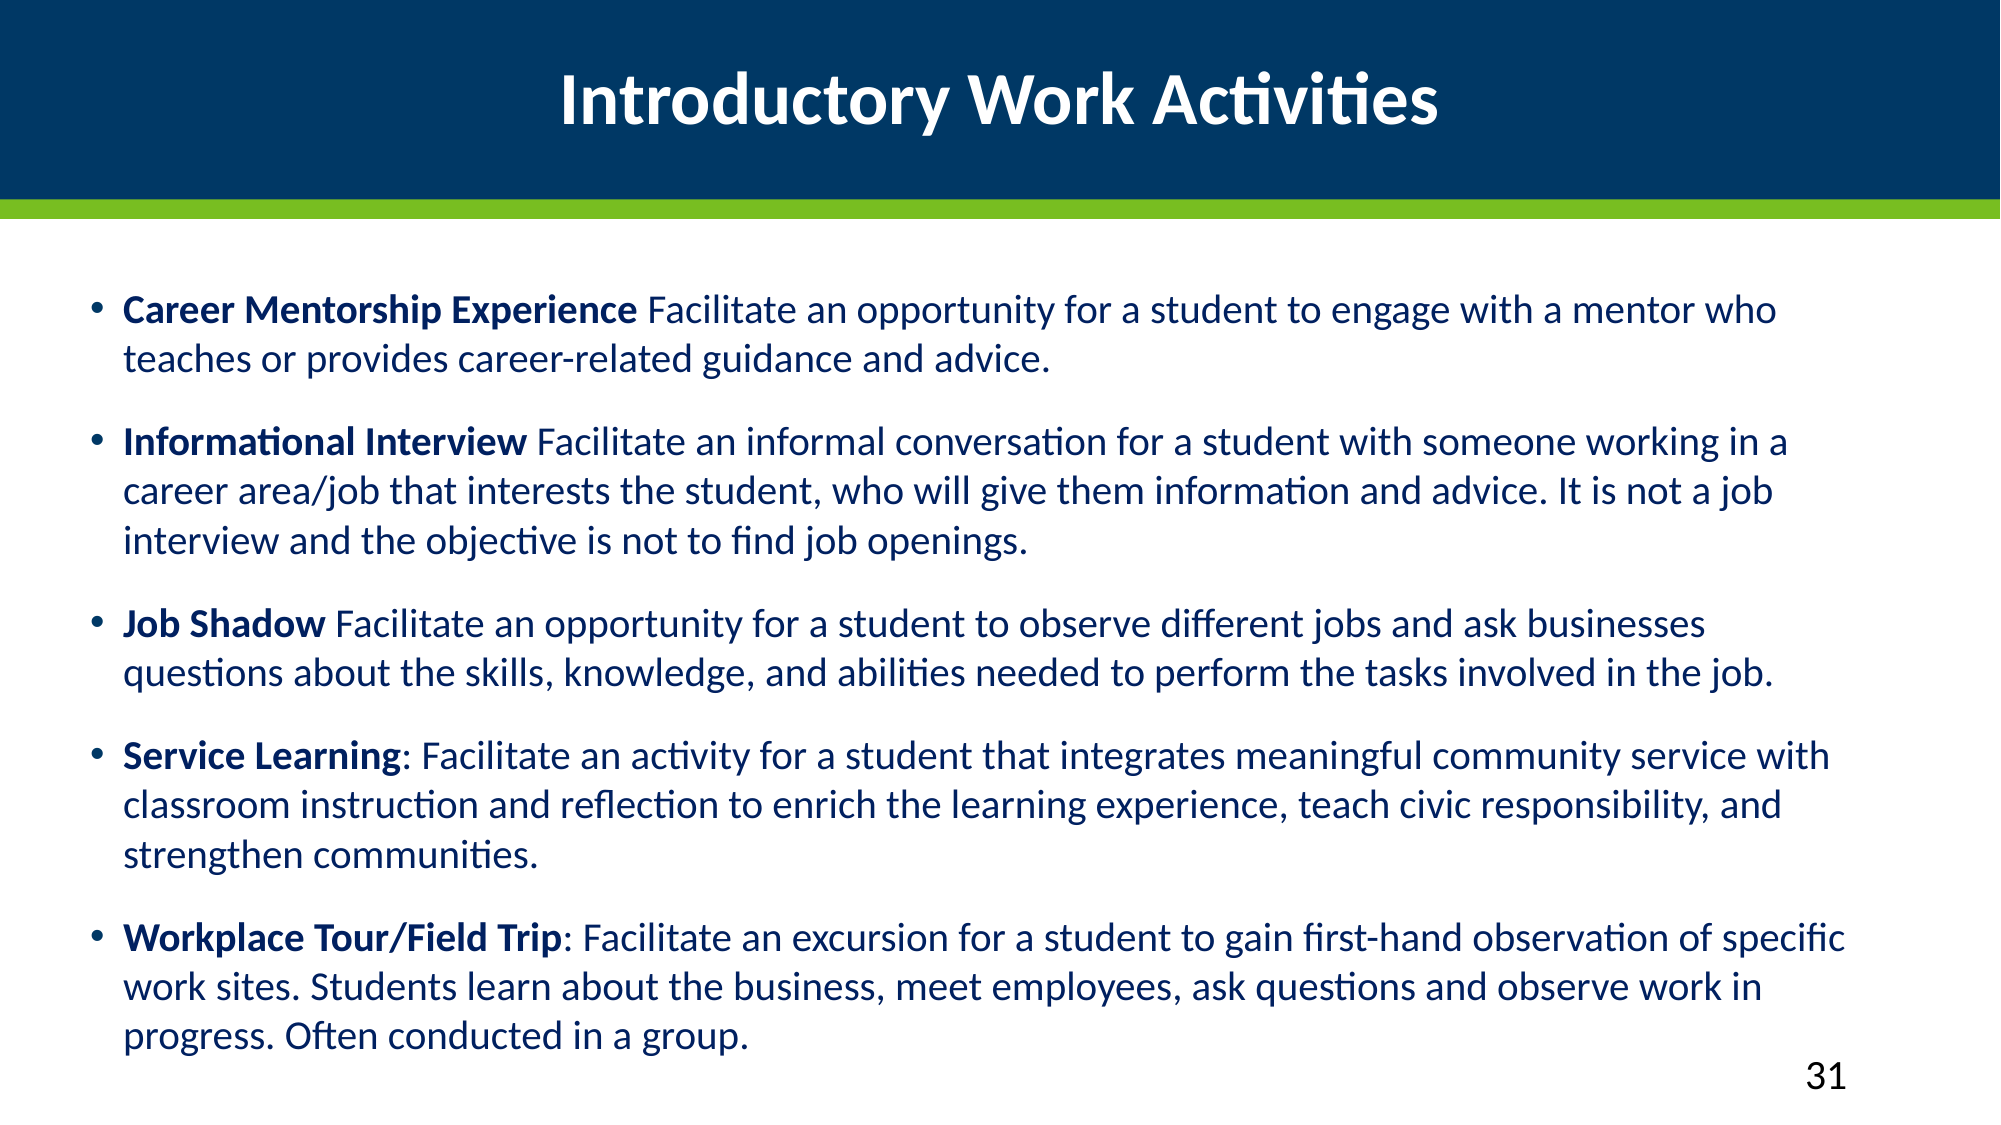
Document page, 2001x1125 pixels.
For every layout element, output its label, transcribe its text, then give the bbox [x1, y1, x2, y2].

list Career Mentorship Experience Facilitate an opportunity for a student to engage with a mentor who teaches or provides career-related guidance and advice. Informational Interview Facilitate an informal conversation for a student with someone working in a career area/job that interests the student, who will give them information and advice. It is not a job interview and the objective is not to find job openings. Job Shadow Facilitate an opportunity for a student to observe different jobs and ask businesses questions about the skills, knowledge, and abilities needed to perform the tasks involved in the job. Service Learning: Facilitate an activity for a student that integrates meaningful community service with classroom instruction and reflection to enrich the learning experience, teach civic responsibility, and strengthen communities. Workplace Tour/Field Trip: Facilitate an excursion for a student to gain first-hand observation of specific work sites. Students learn about the business, meet employees, ask questions and observe work in progress. Often conducted in a group. [75, 275, 1875, 1075]
title Introductory Work Activities [137, 24, 1863, 175]
slide_number 31 [1622, 1075, 1863, 1103]
